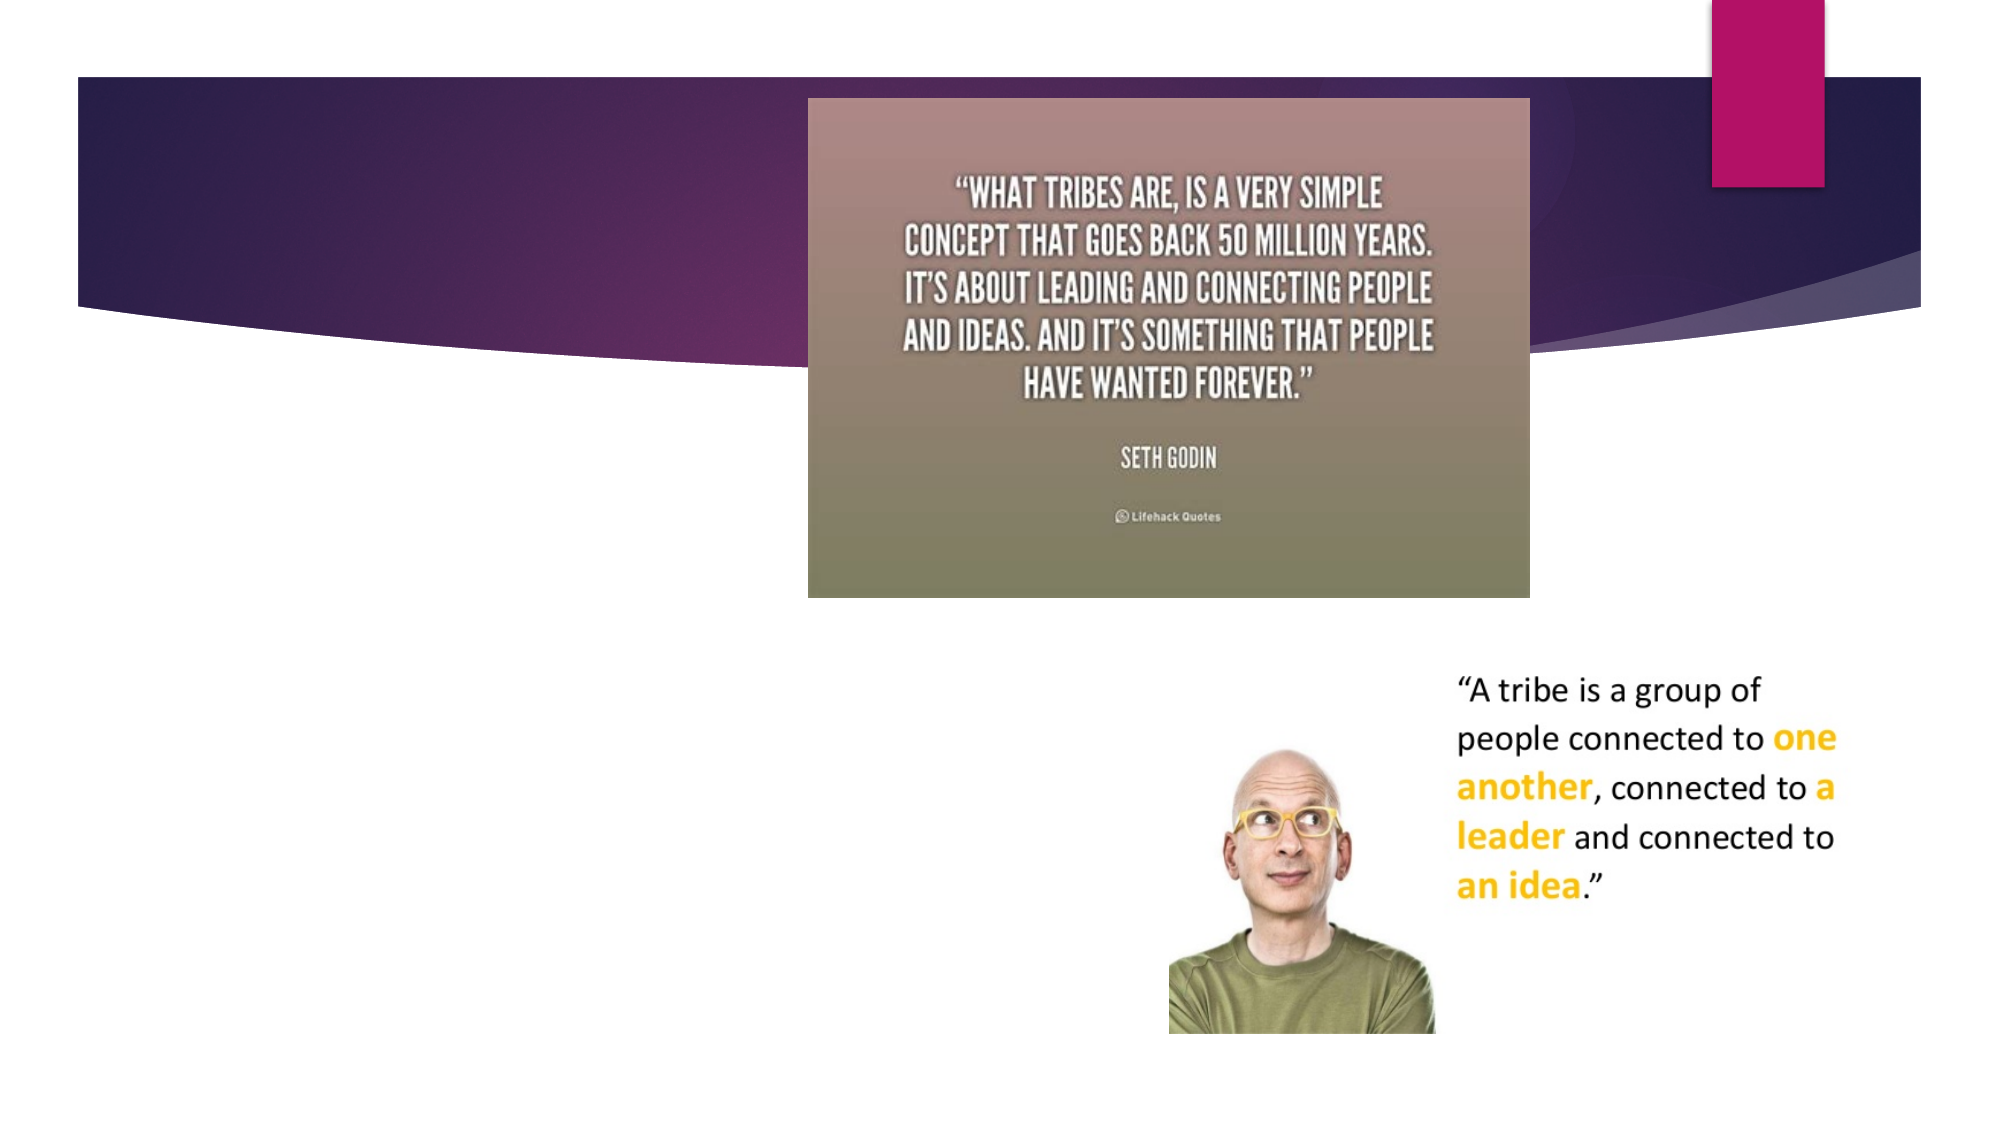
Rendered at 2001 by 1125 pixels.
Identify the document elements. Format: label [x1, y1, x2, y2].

picture [1168, 620, 1903, 1034]
picture [808, 97, 1530, 598]
